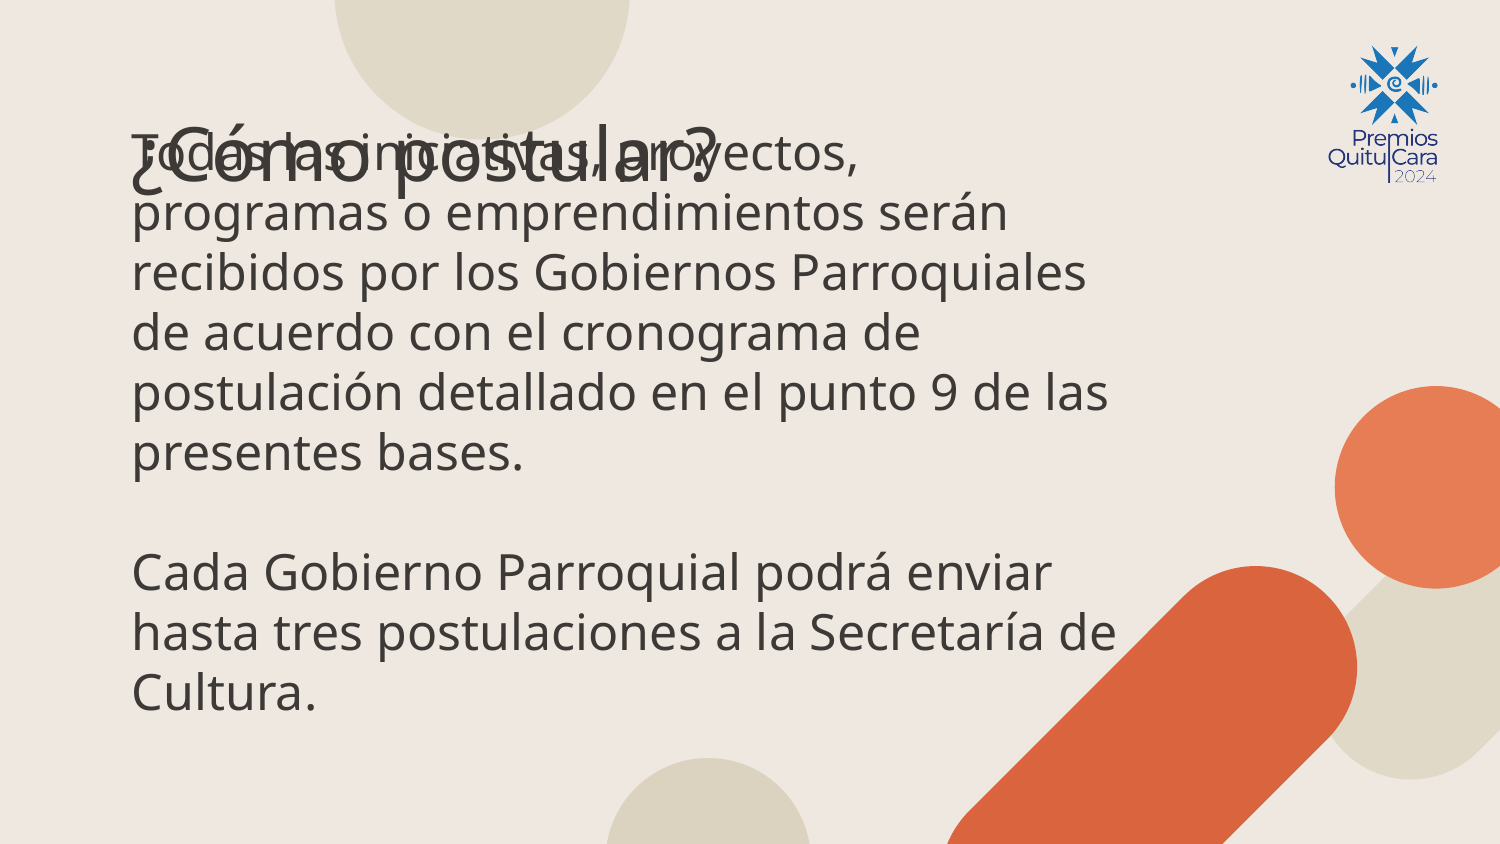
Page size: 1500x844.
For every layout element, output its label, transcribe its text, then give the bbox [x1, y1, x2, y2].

title Todas las iniciativas, proyectos, programas o emprendimientos serán recibidos por los Gobiernos Parroquiales de acuerdo con el cronograma de postulación detallado en el punto 9 de las presentes bases. Cada Gobierno Parroquial podrá enviar hasta tres postulaciones a la Secretaría de Cultura. [116, 256, 1143, 736]
picture [1309, 31, 1457, 194]
text_box ¿Cómo postular? [116, 91, 1383, 214]
